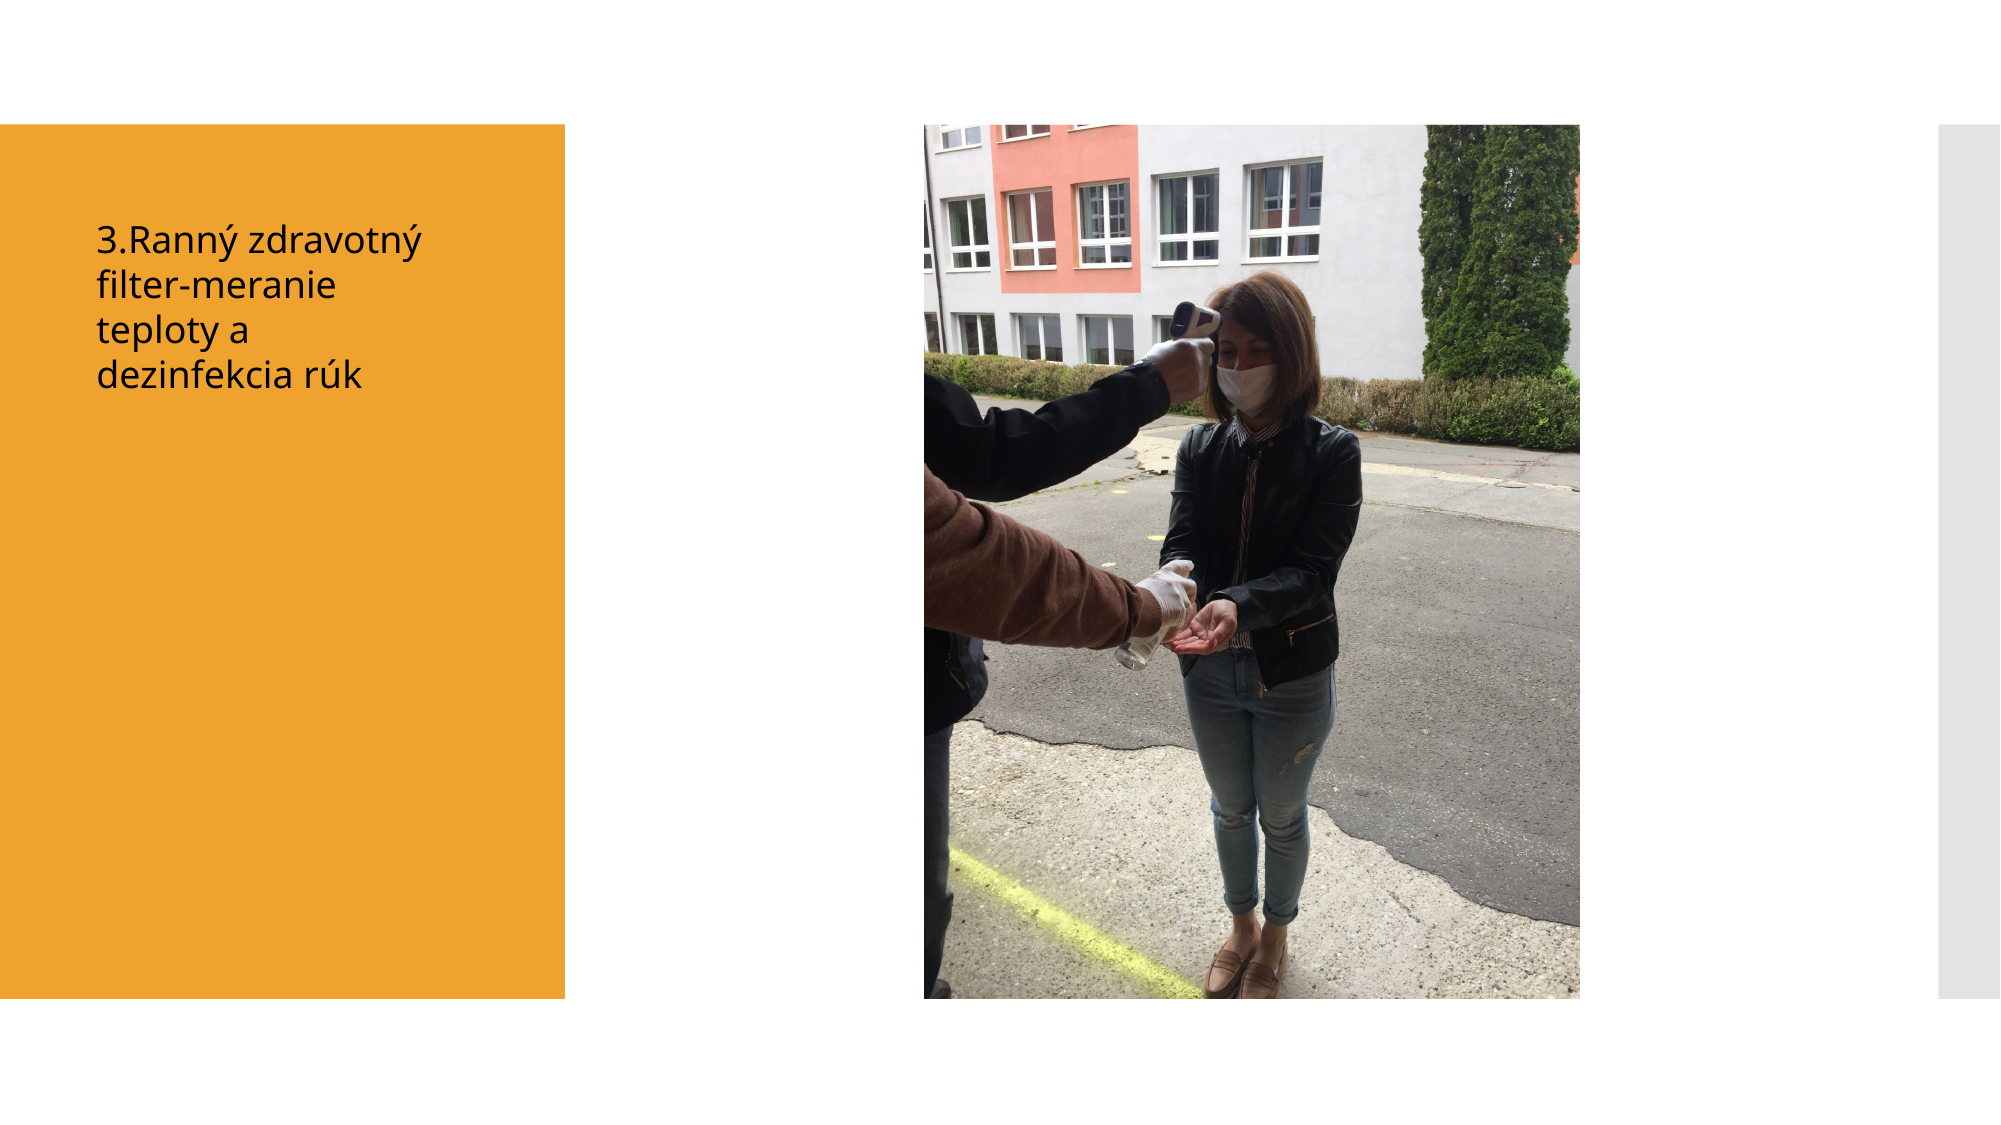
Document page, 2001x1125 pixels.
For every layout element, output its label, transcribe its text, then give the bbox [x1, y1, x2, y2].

text_box [1937, 124, 2000, 1000]
text_box 3.Ranný zdravotný filter-meranie teploty a dezinfekcia rúk [81, 208, 468, 404]
text_box [0, 124, 566, 1000]
picture [814, 126, 1690, 998]
